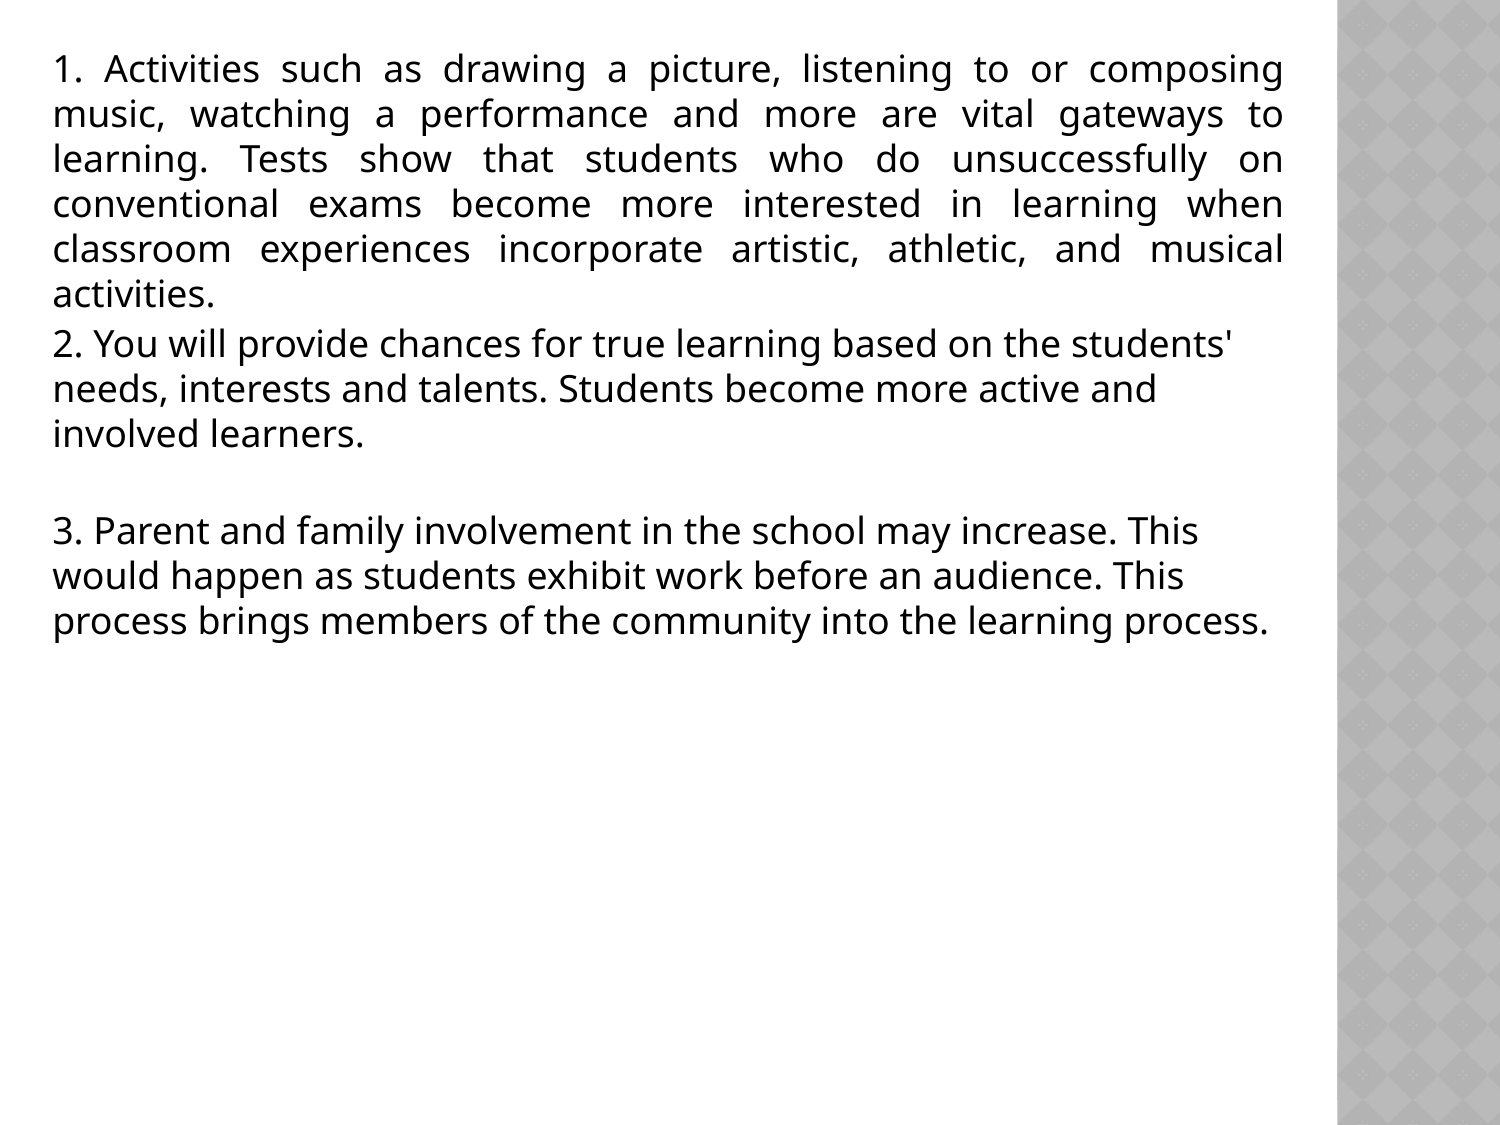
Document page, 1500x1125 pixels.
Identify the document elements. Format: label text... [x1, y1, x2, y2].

text_box 3. Parent and family involvement in the school may increase. This would happen as students exhibit work before an audience. This process brings members of the community into the learning process. [37, 499, 1300, 650]
text_box 2. You will provide chances for true learning based on the students' needs, interests and talents. Students become more active and involved learners. [37, 312, 1300, 463]
text_box 1. Activities such as drawing a picture, listening to or composing music, watching a performance and more are vital gateways to learning. Tests show that students who do unsuccessfully on conventional exams become more interested in learning when classroom experiences incorporate artistic, athletic, and musical activities. [37, 37, 1300, 312]
